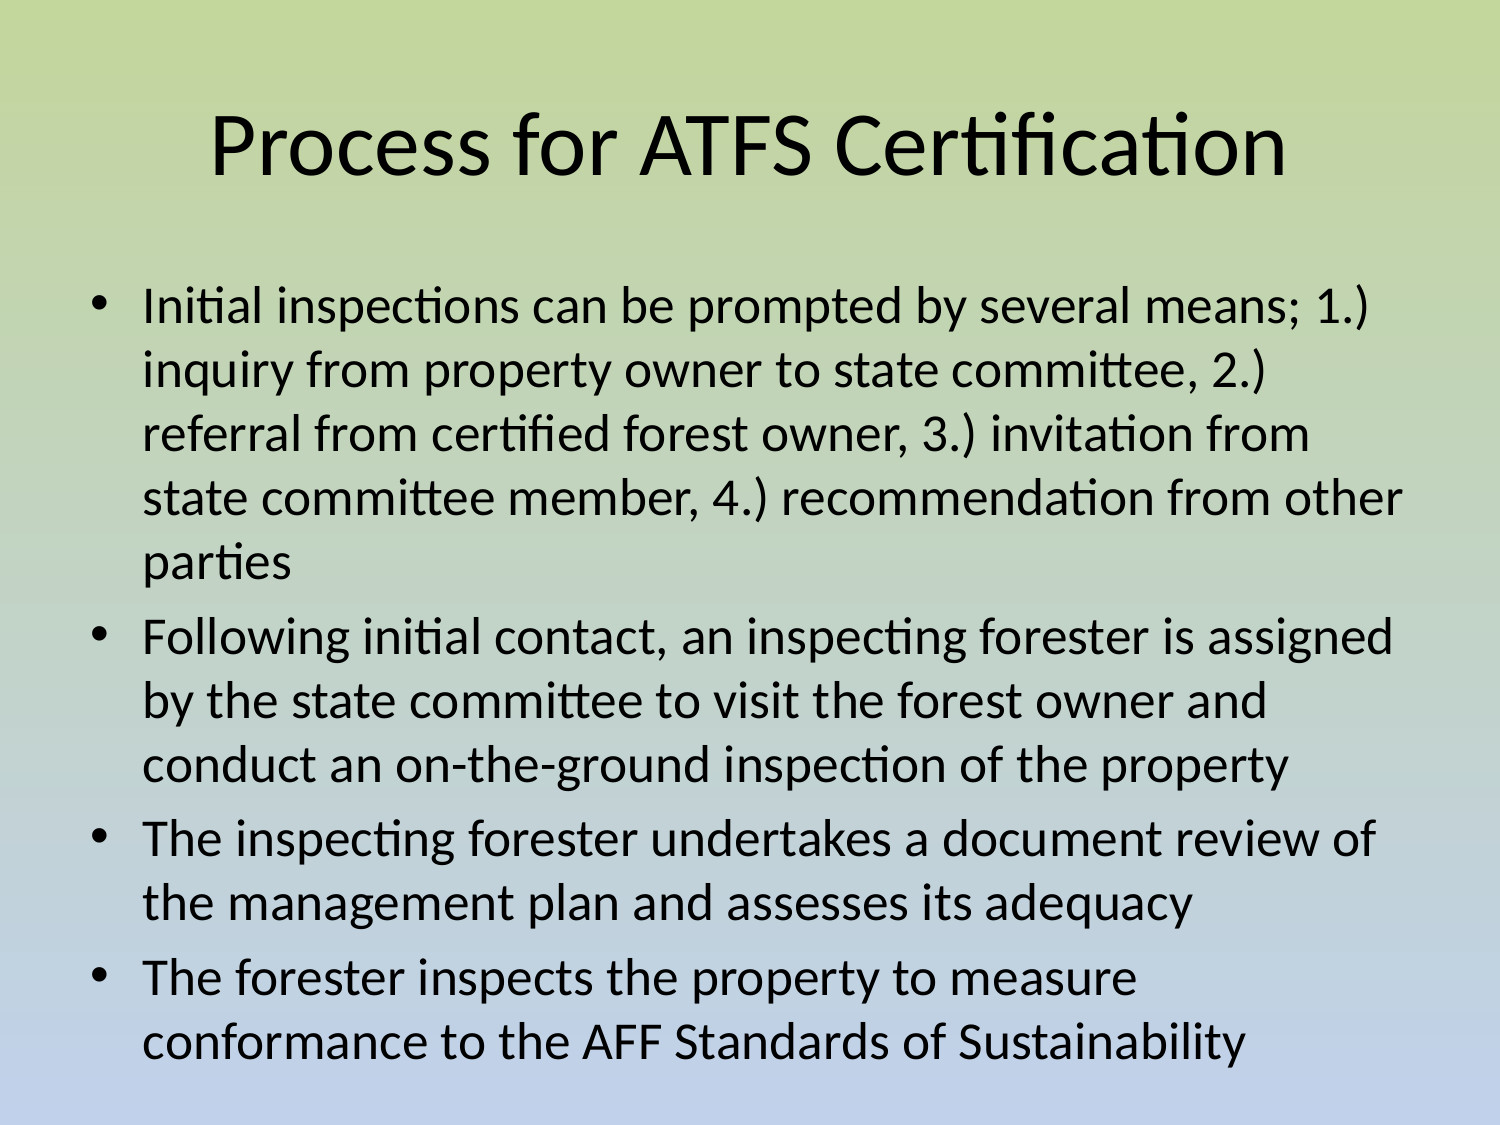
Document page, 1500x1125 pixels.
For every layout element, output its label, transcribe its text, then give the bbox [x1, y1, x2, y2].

title Process for ATFS Certification [75, 45, 1425, 233]
list Initial inspections can be prompted by several means; 1.) inquiry from property owner to state committee, 2.) referral from certified forest owner, 3.) invitation from state committee member, 4.) recommendation from other parties Following initial contact, an inspecting forester is assigned by the state committee to visit the forest owner and conduct an on-the-ground inspection of the property The inspecting forester undertakes a document review of the management plan and assesses its adequacy The forester inspects the property to measure conformance to the AFF Standards of Sustainability [75, 262, 1425, 1088]
